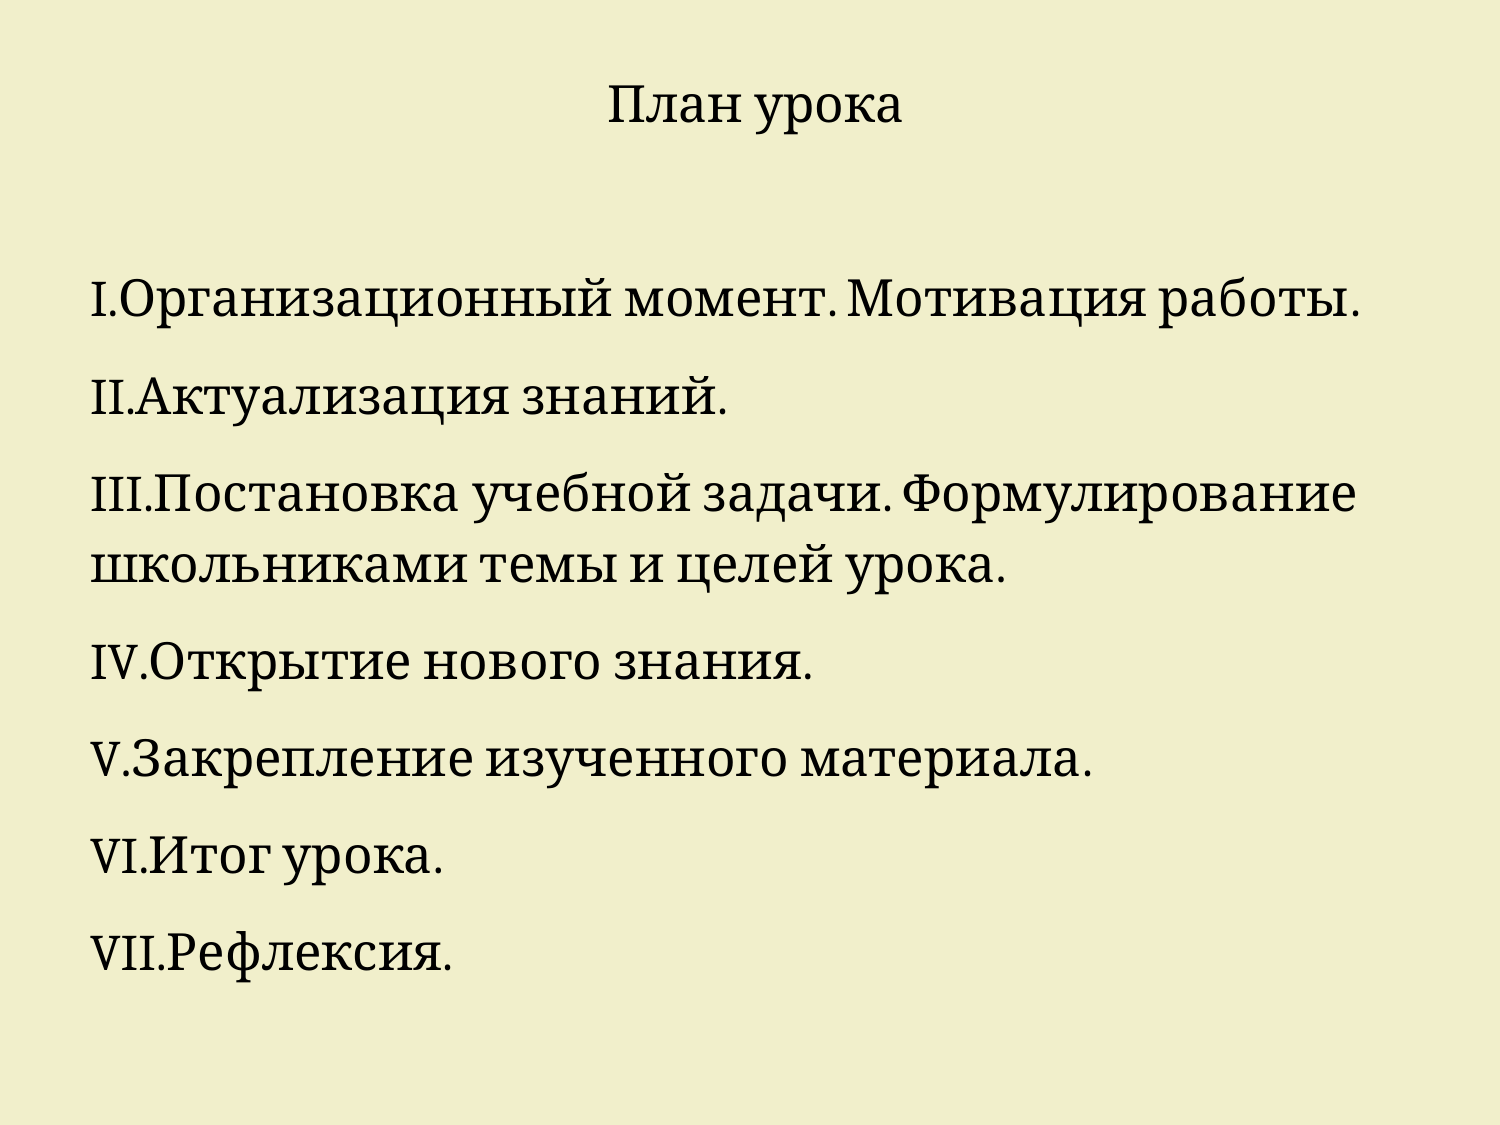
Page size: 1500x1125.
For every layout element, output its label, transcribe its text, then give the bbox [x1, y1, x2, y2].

list План урока I.Организационный момент. Мотивация работы. II.Актуализация знаний. III.Постановка учебной задачи. Формулирование школьниками темы и целей урока. IV.Открытие нового знания. V.Закрепление изученного материала. VI.Итог урока. VII.Рефлексия. [75, 54, 1425, 1005]
